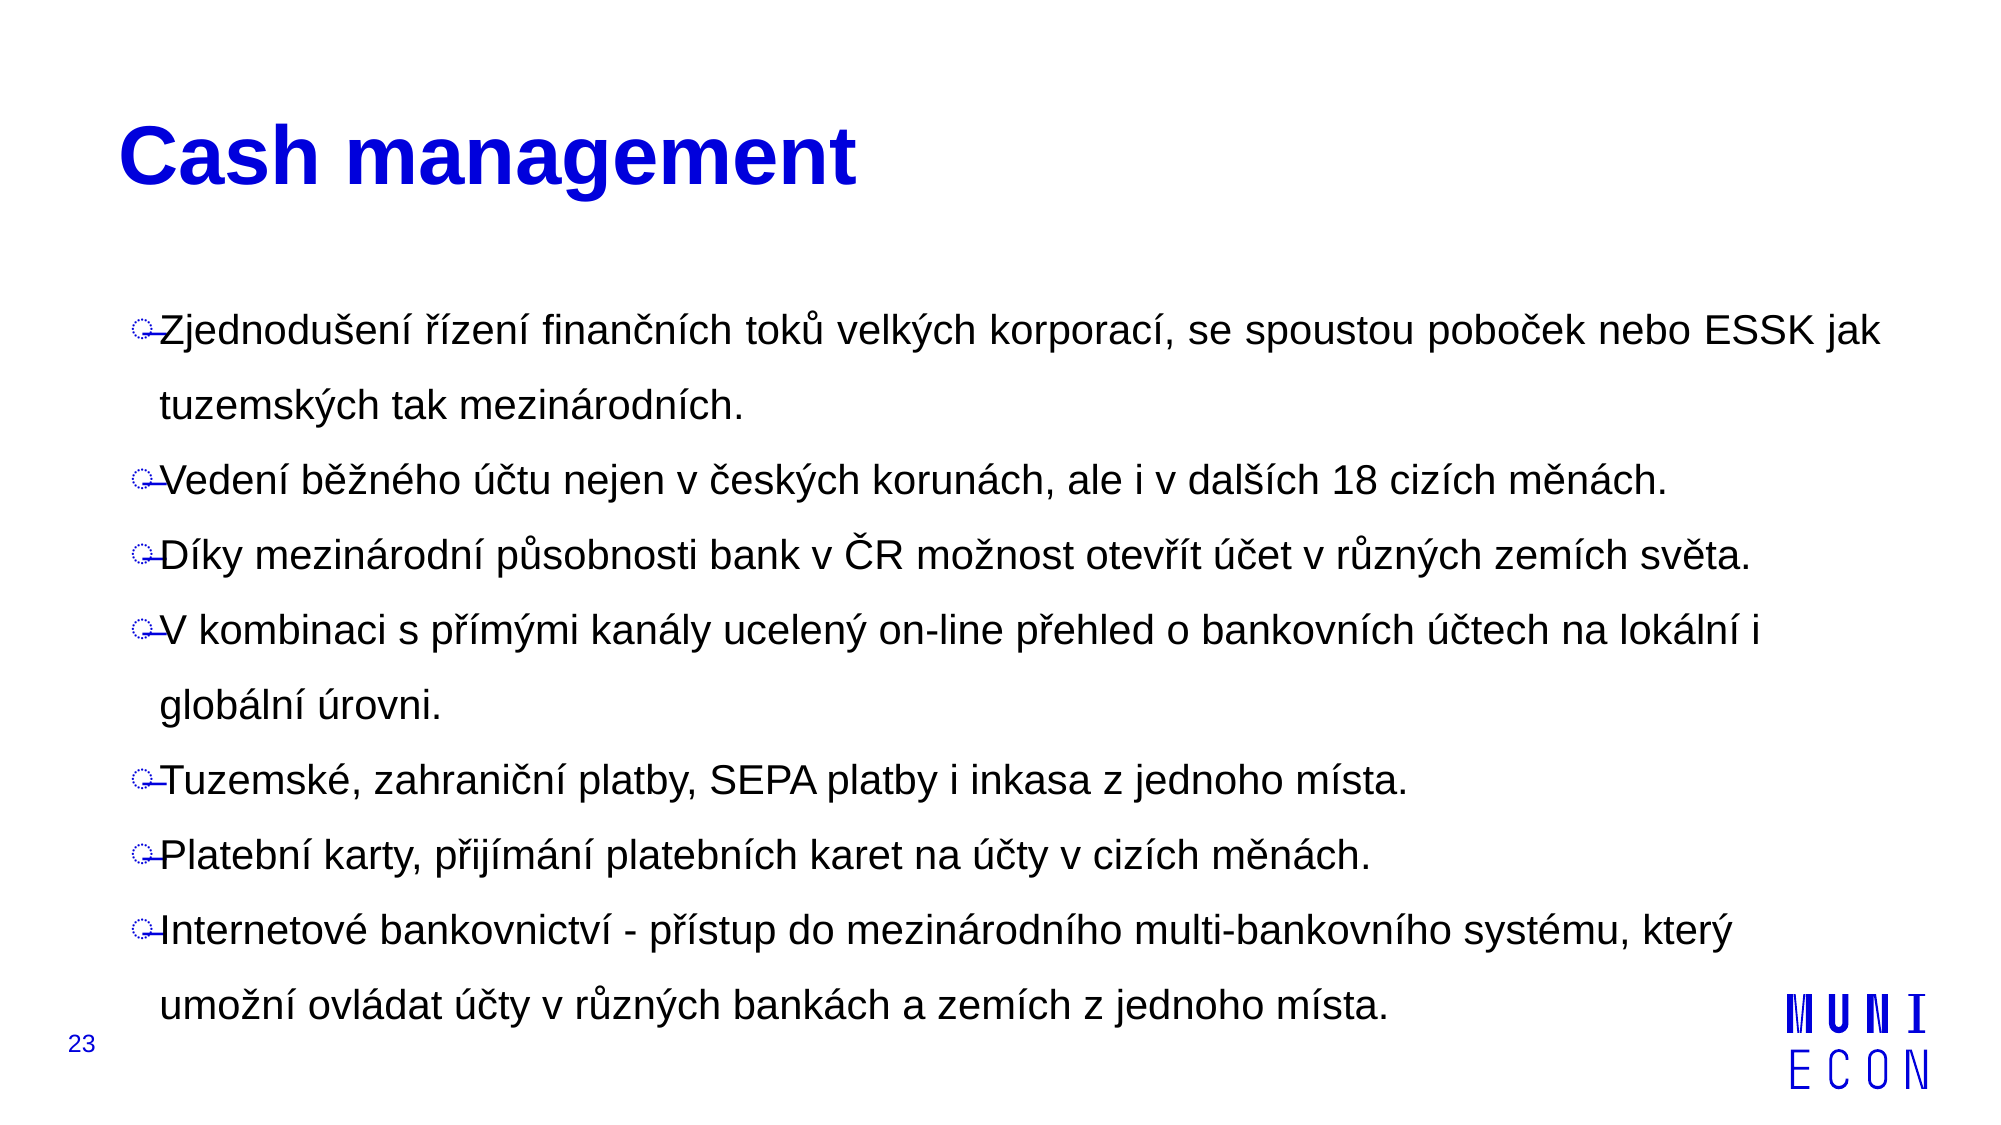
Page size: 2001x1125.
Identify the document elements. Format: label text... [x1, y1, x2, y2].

title Cash management [118, 118, 1883, 193]
list Zjednodušení řízení finančních toků velkých korporací, se spoustou poboček nebo ESSK jak tuzemských tak mezinárodních. Vedení běžného účtu nejen v českých korunách, ale i v dalších 18 cizích měnách. Díky mezinárodní působnosti bank v ČR možnost otevřít účet v různých zemích světa. V kombinaci s přímými kanály ucelený on-line přehled o bankovních účtech na lokální i globální úrovni. Tuzemské, zahraniční platby, SEPA platby i inkasa z jednoho místa. Platební karty, přijímání platebních karet na účty v cizích měnách. Internetové bankovnictví - přístup do mezinárodního multi-bankovního systému, který umožní ovládat účty v různých bankách a zemích z jednoho místa. [118, 277, 1883, 957]
slide_number 23 [67, 1021, 110, 1063]
